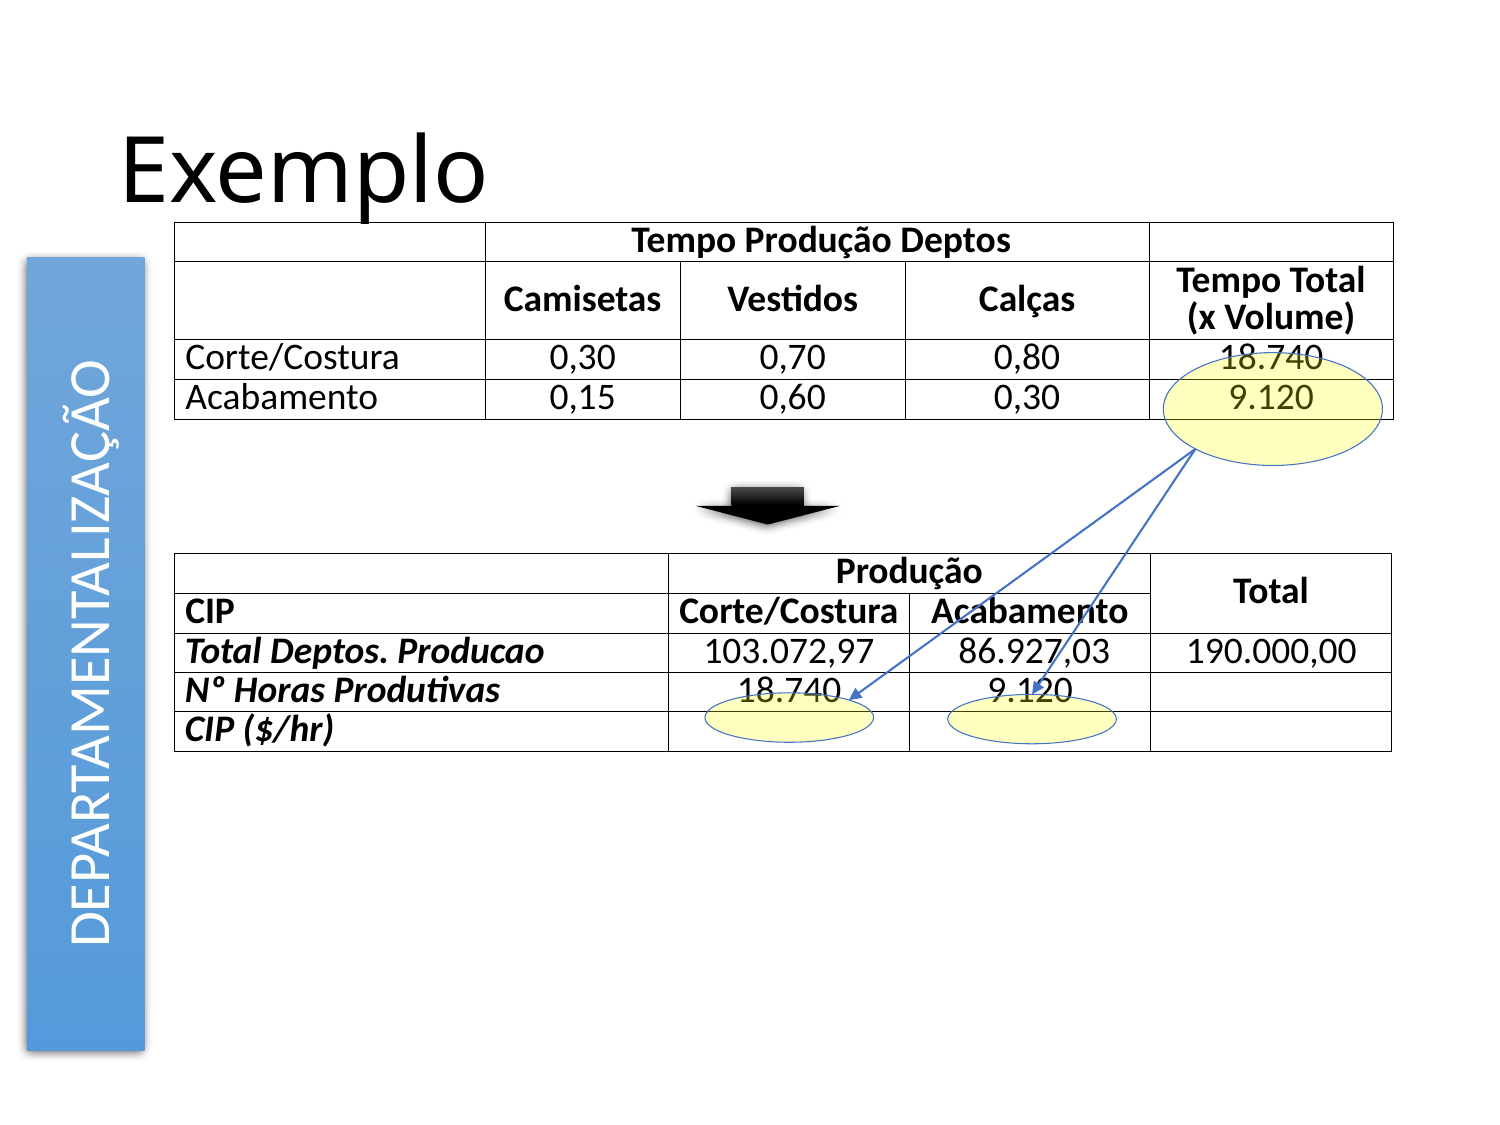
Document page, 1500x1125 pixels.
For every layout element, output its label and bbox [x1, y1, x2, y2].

table_cell [1369, 380, 1393, 419]
table_cell [669, 594, 848, 633]
table_cell [681, 340, 905, 379]
text_box [704, 352, 1384, 745]
text_box [695, 487, 841, 525]
table_cell [486, 380, 680, 419]
text_box [26, 257, 145, 1051]
table_cell [1196, 634, 1391, 672]
table_cell [681, 278, 905, 339]
table_cell [486, 340, 680, 379]
table_cell [175, 634, 668, 672]
table_cell [175, 712, 668, 751]
table_cell [669, 673, 848, 711]
table_cell [669, 634, 848, 672]
table_cell [910, 701, 969, 711]
table_cell [1151, 712, 1391, 751]
table_cell [1095, 701, 1150, 711]
table_cell [1150, 278, 1393, 339]
table_cell [175, 673, 668, 711]
table_cell [1150, 340, 1393, 379]
table_cell [175, 380, 485, 419]
table_cell [906, 340, 1149, 379]
table_cell [669, 712, 909, 751]
table_cell [681, 380, 905, 419]
table_cell [175, 340, 485, 379]
table_header [175, 554, 668, 593]
table_cell [175, 278, 485, 339]
table_cell [910, 712, 1150, 751]
table_header [669, 554, 848, 593]
table_cell [1151, 673, 1391, 711]
table_header [1196, 554, 1391, 633]
table_cell [906, 278, 1149, 339]
table_cell [857, 701, 909, 711]
table_cell [486, 278, 680, 339]
table_cell [1150, 380, 1177, 419]
title [103, 59, 1397, 278]
table_cell [175, 594, 668, 633]
table_cell [906, 380, 1149, 419]
